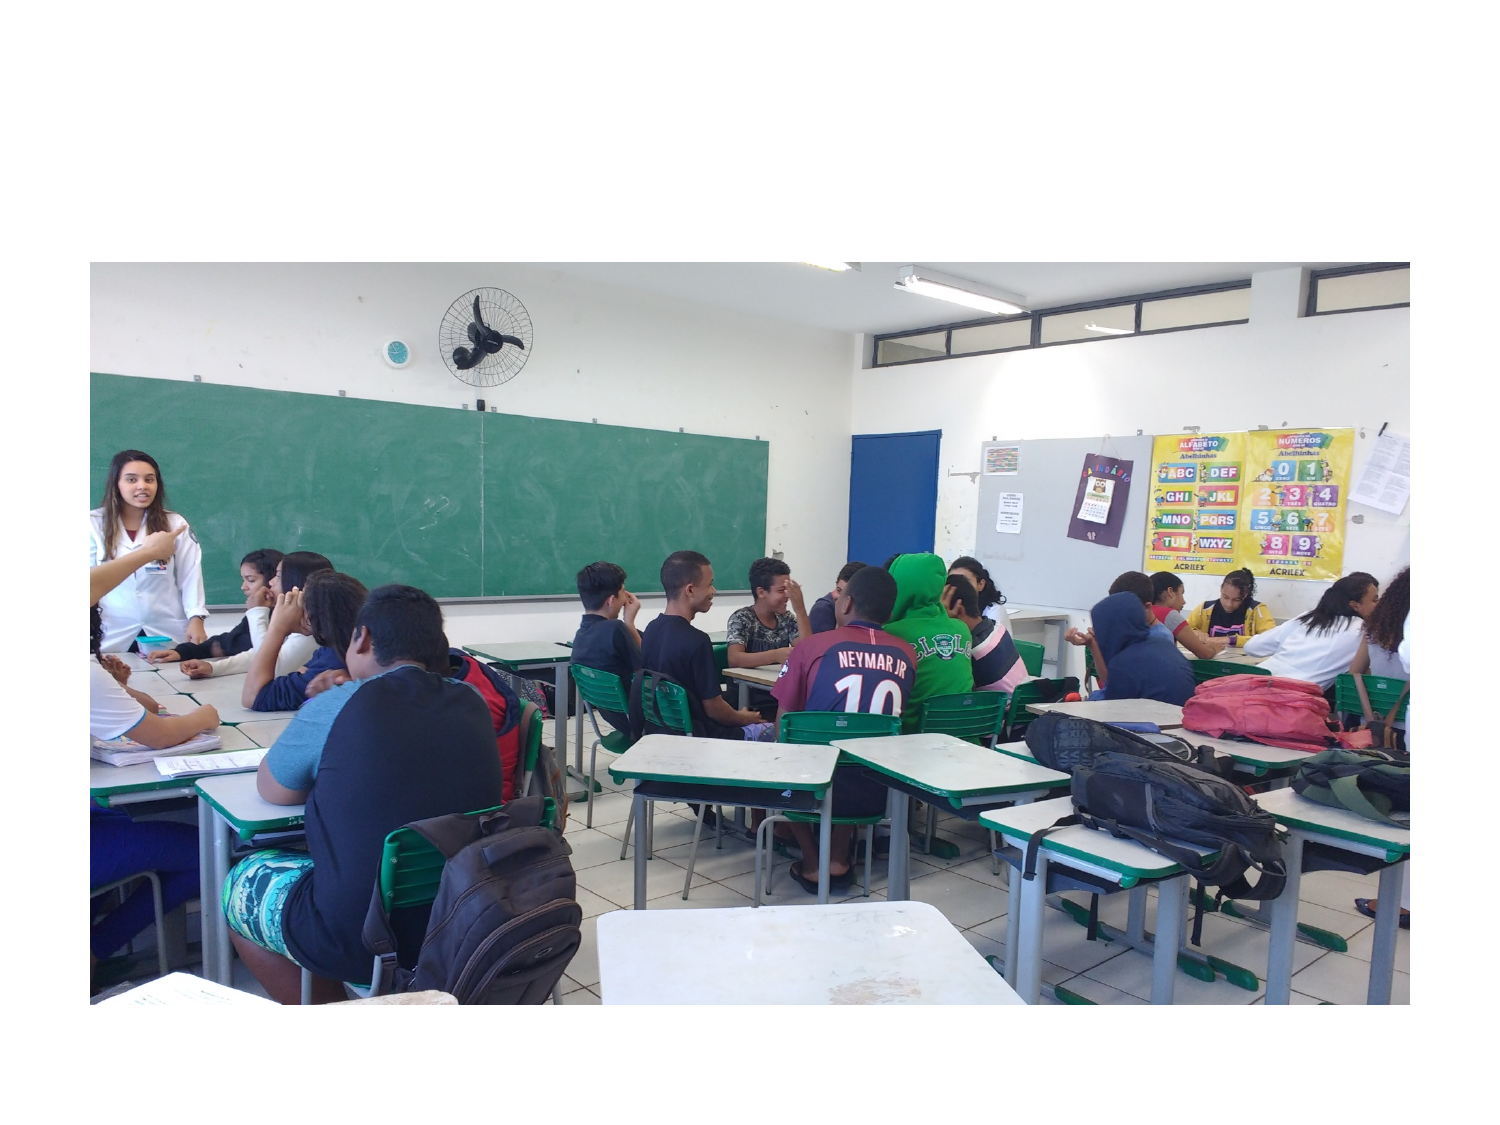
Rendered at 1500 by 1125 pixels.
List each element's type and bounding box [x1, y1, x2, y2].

list [89, 262, 1411, 1006]
